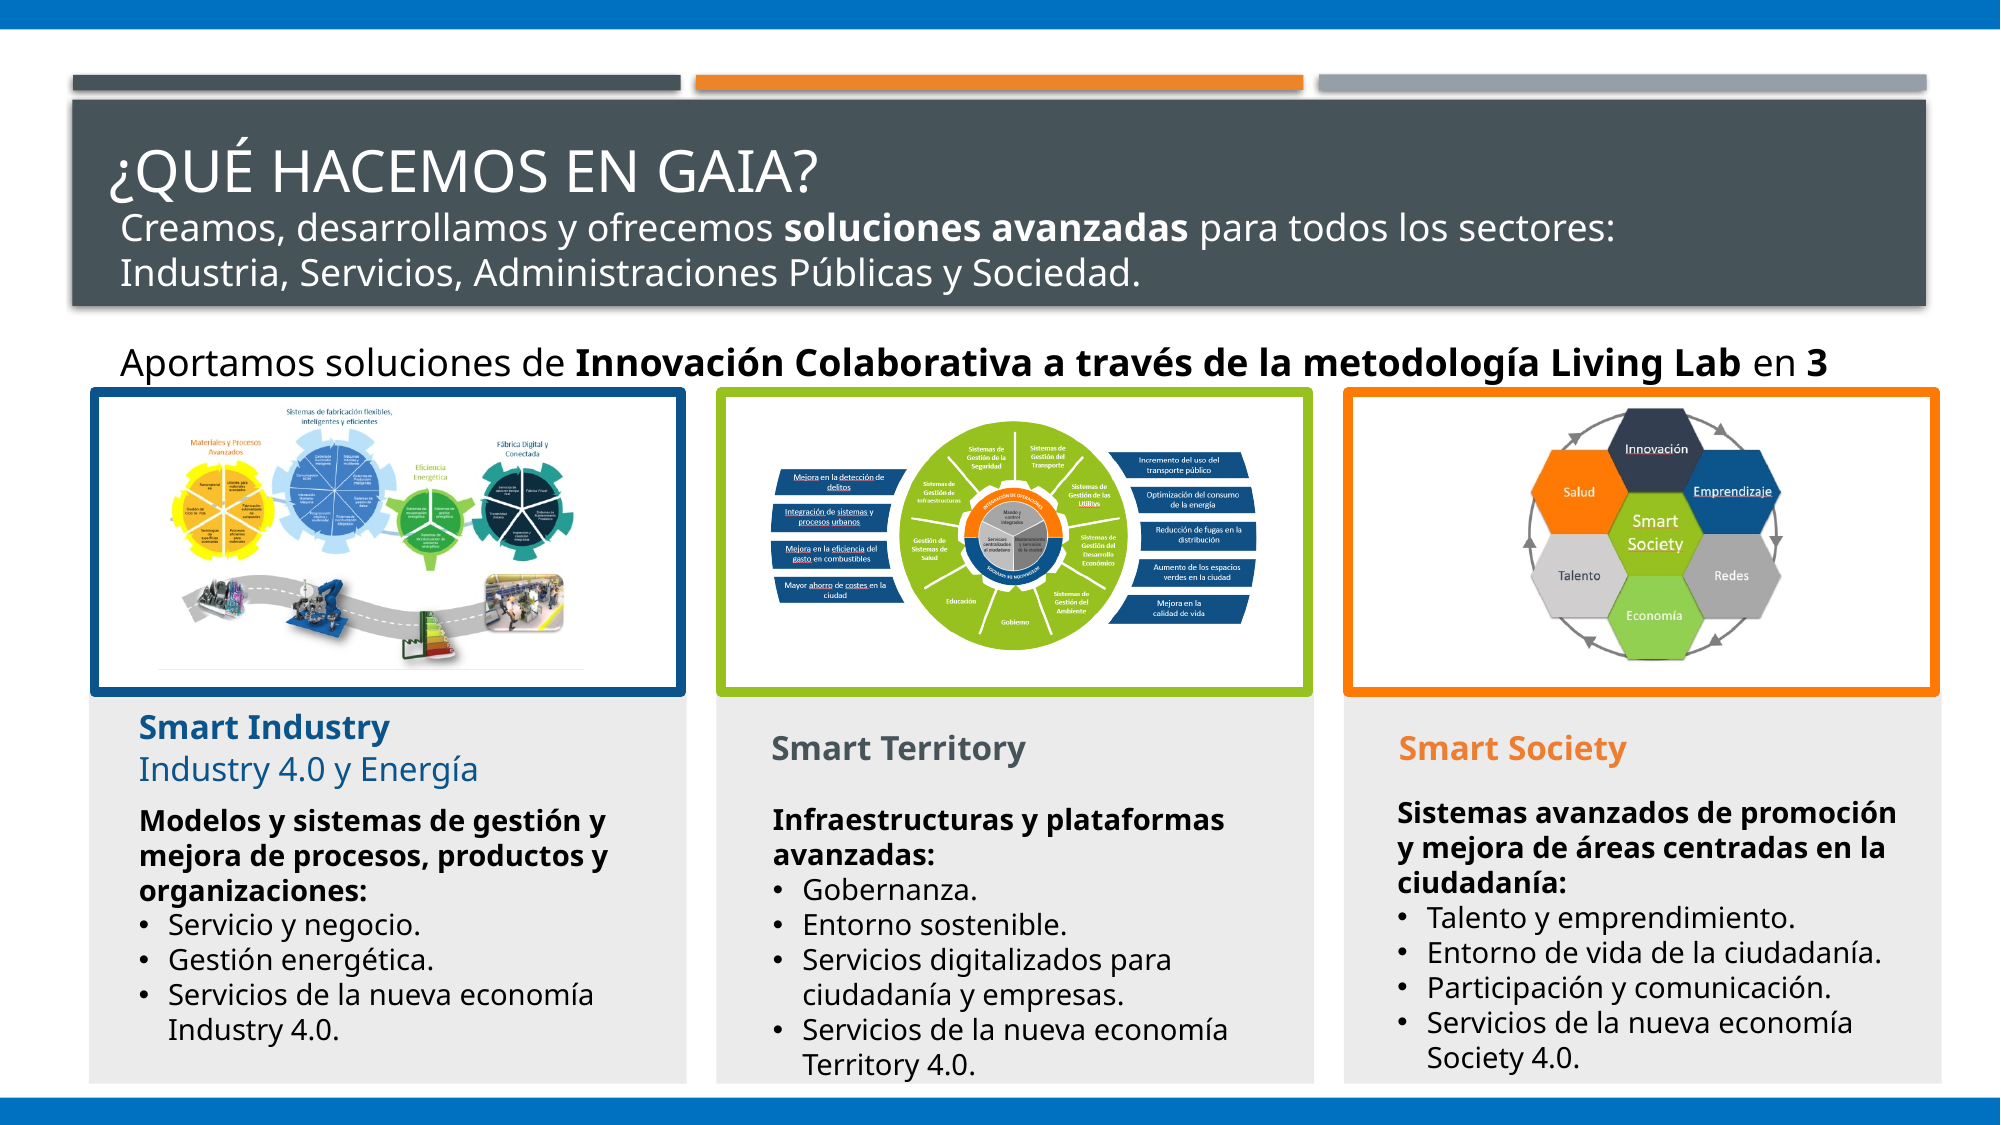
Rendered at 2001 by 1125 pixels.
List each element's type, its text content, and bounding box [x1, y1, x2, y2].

text_box [92, 390, 683, 694]
text_box Smart Society [1384, 703, 1944, 797]
picture [746, 403, 1276, 672]
picture [1512, 403, 1795, 667]
text_box Creamos, desarrollamos y ofrecemos soluciones avanzadas para todos los sectores: Industria, Servicios, Administraciones Públicas y Sociedad. Aportamos soluciones de Innovación Colaborativa a través de la metodología Living Lab en 3 Espacios de Oportunidad [105, 196, 1876, 436]
text_box [715, 690, 1316, 1086]
text_box Smart Territory [756, 703, 1316, 797]
text_box Smart Industry Industry 4.0 y Energía [124, 703, 684, 797]
text_box [87, 690, 688, 1086]
picture [158, 403, 585, 671]
text_box [719, 436, 1310, 694]
text_box Sistemas avanzados de promoción y mejora de áreas centradas en la ciudadanía: Talento y emprendimiento. Entorno de vida de la ciudadanía. Participación y comunicación. Servicios de la nueva economía Society 4.0. [1382, 786, 1922, 1082]
title ¿Qué hacemos en GAIA? [94, 119, 1904, 282]
text_box [1342, 690, 1944, 1086]
text_box [0, 1097, 2000, 1125]
text_box [0, 0, 2000, 30]
text_box Infraestructuras y plataformas avanzadas: Gobernanza. Entorno sostenible. Servicios digitalizados para ciudadanía y empresas. Servicios de la nueva economía Territory 4.0. [758, 797, 1275, 1089]
text_box Modelos y sistemas de gestión y mejora de procesos, productos y organizaciones: Servicio y negocio. Gestión energética. Servicios de la nueva economía Industry 4.0. [124, 794, 648, 1054]
text_box [1346, 390, 1937, 694]
